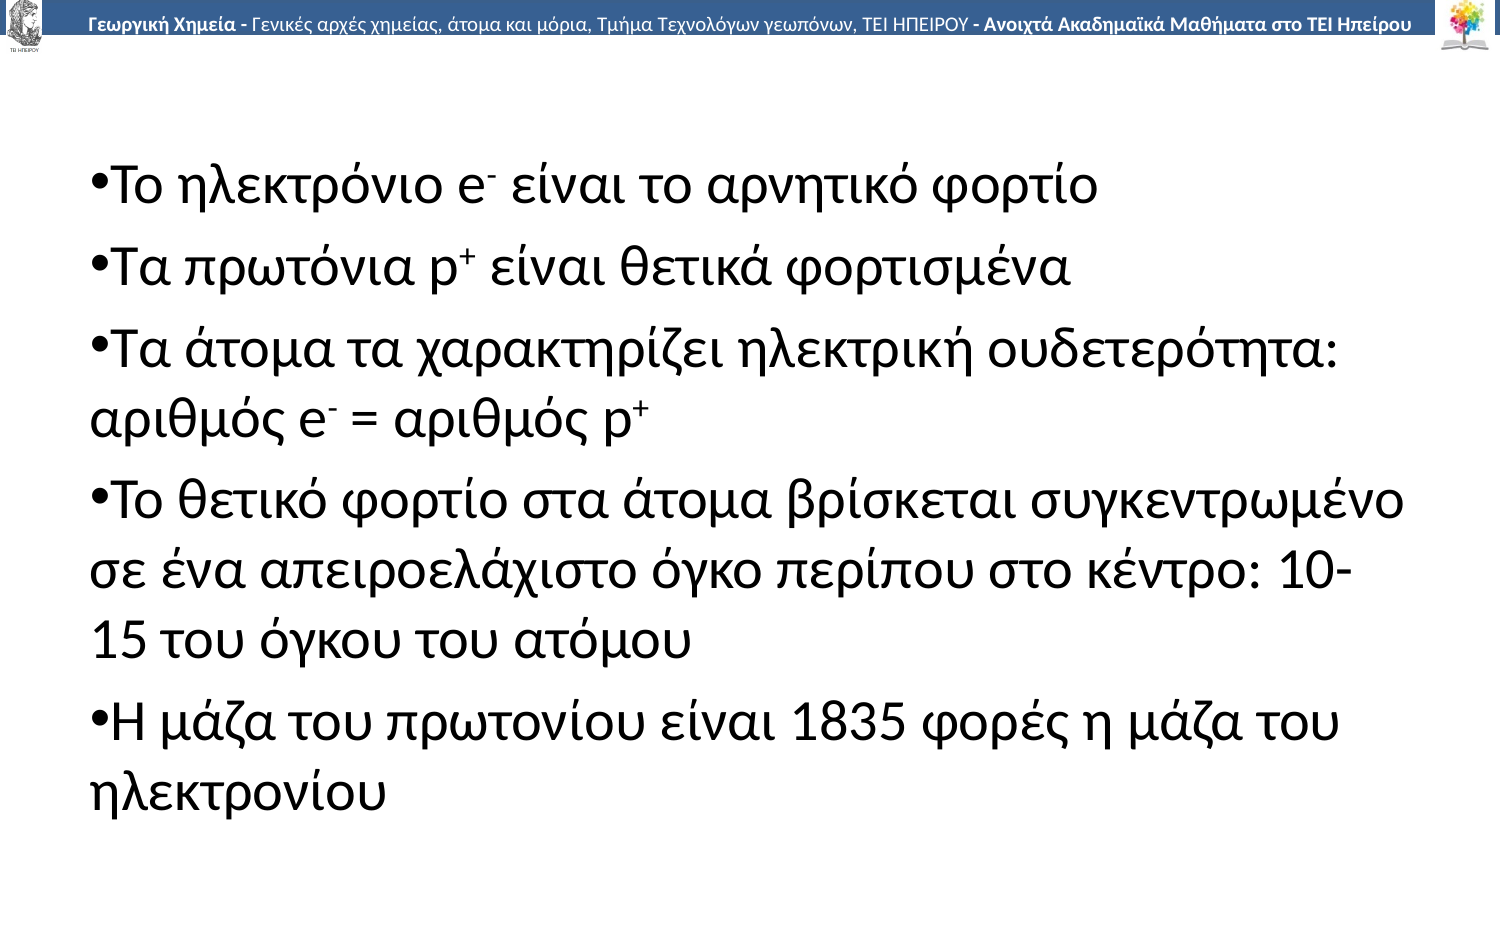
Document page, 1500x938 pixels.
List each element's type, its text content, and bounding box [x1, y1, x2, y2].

picture [6, 0, 42, 54]
text_box Το ηλεκτρόνιο e- είναι το αρνητικό φορτίο Τα πρωτόνια p+ είναι θετικά φορτισμένα Τα άτομα τα χαρακτηρίζει ηλεκτρική ουδετερότητα: αριθμός e- = αριθμός p+ Το θετικό φορτίο στα άτομα βρίσκεται συγκεντρωμένο σε ένα απειροελάχιστο όγκο περίπου στο κέντρο: 10-15 του όγκου του ατόμου Η μάζα του πρωτονίου είναι 1835 φορές η μάζα του ηλεκτρονίου [74, 137, 1425, 838]
picture [1435, 0, 1495, 52]
